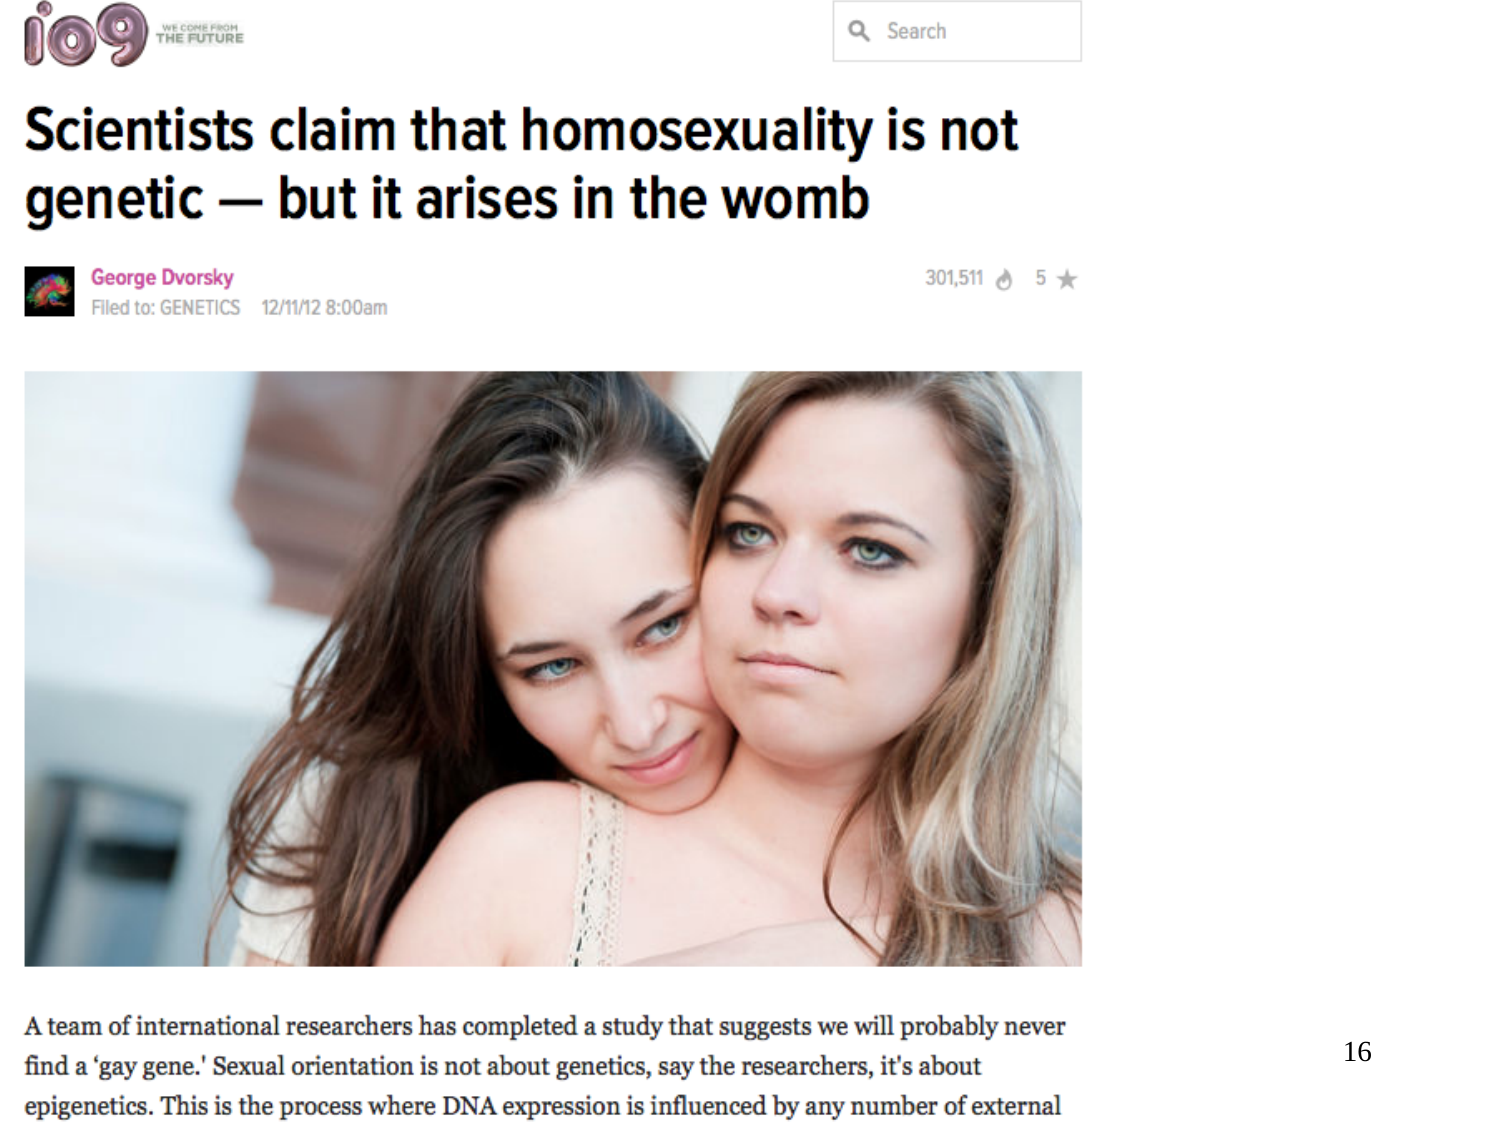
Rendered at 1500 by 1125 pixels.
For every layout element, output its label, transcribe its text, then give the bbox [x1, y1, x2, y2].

picture [0, 0, 1089, 1125]
slide_number 16 [1093, 1024, 1388, 1101]
